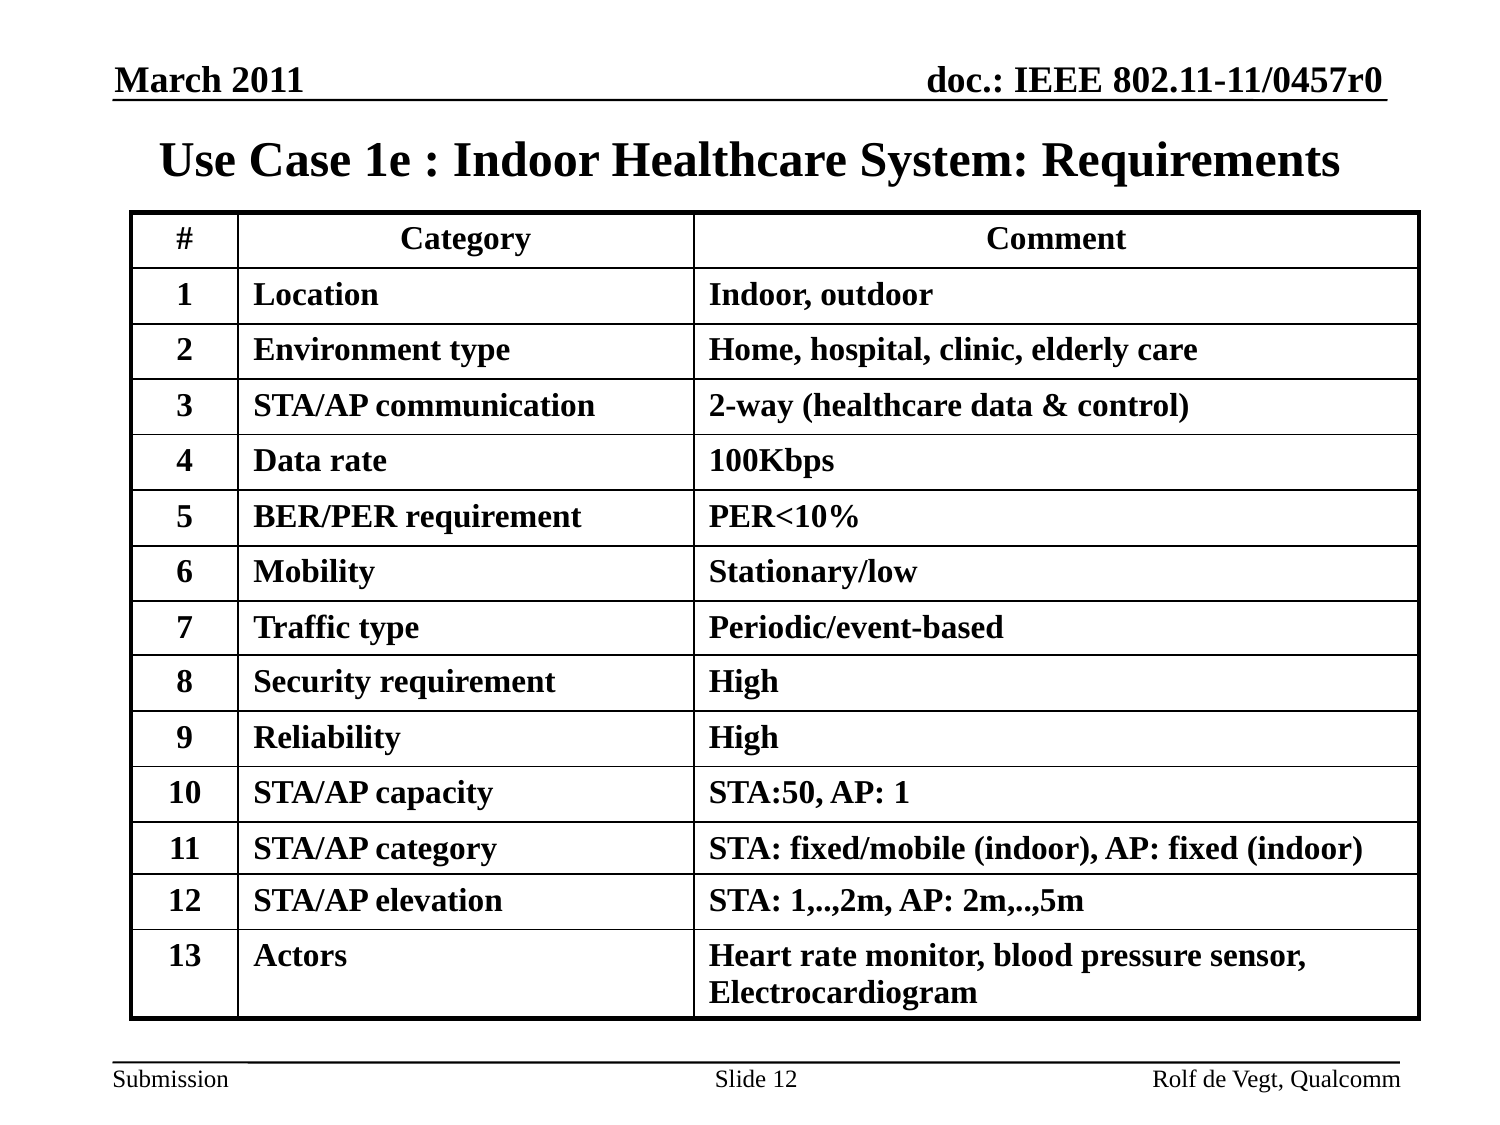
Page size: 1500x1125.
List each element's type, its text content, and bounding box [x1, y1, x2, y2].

table_cell 11 [133, 823, 237, 873]
table_cell STA/AP communication [239, 380, 693, 434]
table_header Comment [695, 215, 1417, 267]
title Use Case 1e : Indoor Healthcare System: Requirements [112, 112, 1388, 201]
table_cell Periodic/event-based [695, 602, 1417, 654]
table_cell 8 [133, 656, 237, 710]
table_cell 10 [133, 767, 237, 821]
table_cell STA: fixed/mobile (indoor), AP: fixed (indoor) [695, 823, 1417, 873]
table_header # [133, 215, 237, 267]
table_cell Environment type [239, 325, 693, 378]
table_cell 4 [133, 435, 237, 489]
table_cell 6 [133, 547, 237, 600]
table_cell 7 [133, 602, 237, 654]
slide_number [114, 54, 333, 101]
table_cell 9 [133, 712, 237, 766]
table_cell BER/PER requirement [239, 491, 693, 545]
table_cell STA/AP capacity [239, 767, 693, 821]
table_cell 100Kbps [695, 435, 1417, 489]
footer Rolf de Vegt, Qualcomm [1142, 1061, 1402, 1093]
table_cell 3 [133, 380, 237, 434]
table_cell Reliability [239, 712, 693, 766]
table_cell Heart rate monitor, blood pressure sensor, Electrocardiogram [695, 930, 1417, 1016]
table_cell PER<10% [695, 491, 1417, 545]
table_header Category [239, 215, 693, 267]
slide_number Slide 12 [712, 1061, 800, 1093]
table_cell Data rate [239, 435, 693, 489]
table_cell STA: 1,..,2m, AP: 2m,..,5m [695, 875, 1417, 929]
table_cell 2 [133, 325, 237, 378]
table_cell Security requirement [239, 656, 693, 710]
table_cell 1 [133, 269, 237, 323]
table_cell 12 [133, 875, 237, 929]
table_cell STA/AP elevation [239, 875, 693, 929]
table_cell Indoor, outdoor [695, 269, 1417, 323]
table_cell 5 [133, 491, 237, 545]
table_cell Stationary/low [695, 547, 1417, 600]
table_cell STA/AP category [239, 823, 693, 873]
table_cell Location [239, 269, 693, 323]
table_cell STA:50, AP: 1 [695, 767, 1417, 821]
table_cell 13 [133, 930, 237, 1016]
table_cell High [695, 712, 1417, 766]
table_cell Actors [239, 930, 693, 1016]
table_cell Traffic type [239, 602, 693, 654]
table_cell Home, hospital, clinic, elderly care [695, 325, 1417, 378]
table_cell 2-way (healthcare data & control) [695, 380, 1417, 434]
table_cell Mobility [239, 547, 693, 600]
table_cell High [695, 656, 1417, 710]
